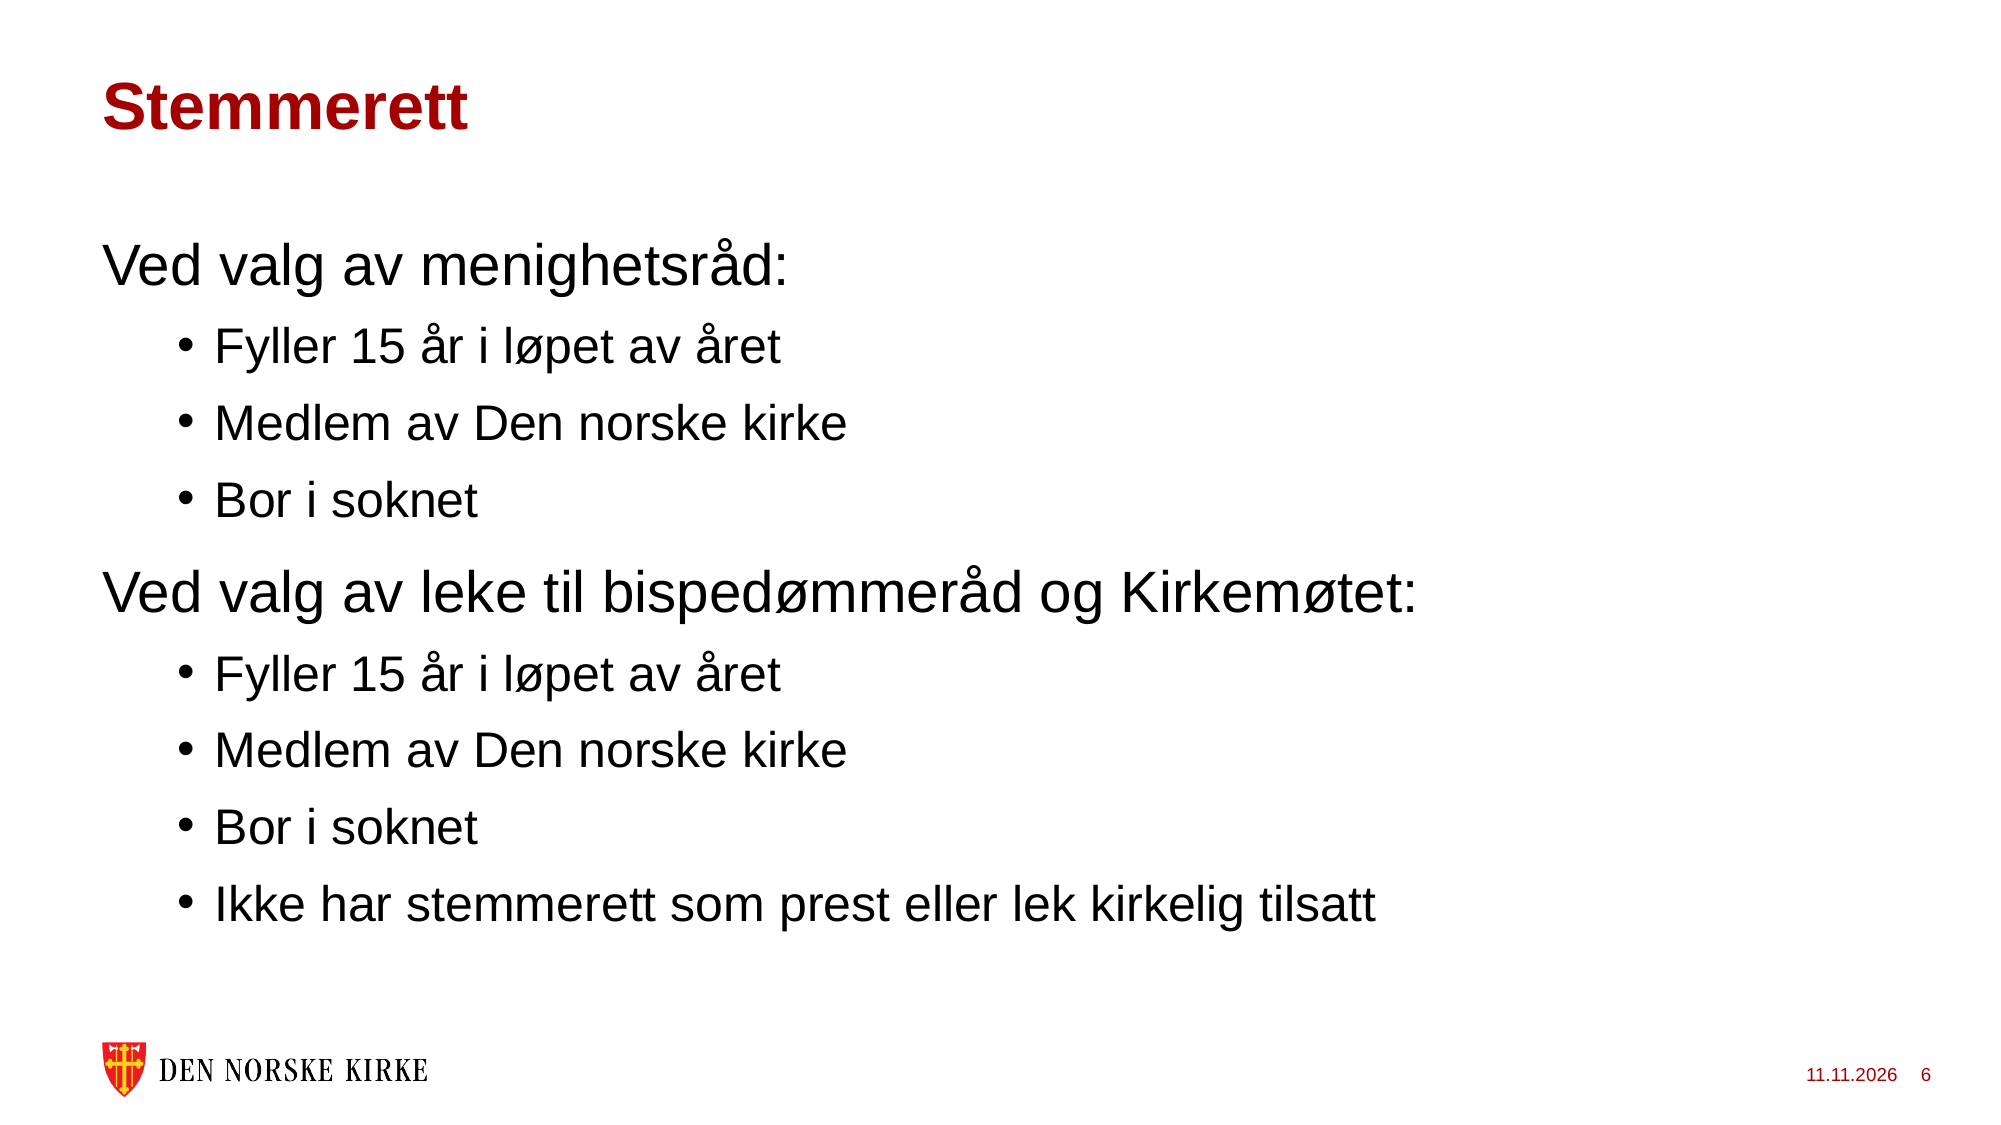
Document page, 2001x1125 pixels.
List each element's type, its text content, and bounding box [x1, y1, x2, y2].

picture [102, 1042, 427, 1097]
list Ved valg av menighetsråd: Fyller 15 år i løpet av året Medlem av Den norske kirke Bor i soknet Ved valg av leke til bispedømmeråd og Kirkemøtet: Fyller 15 år i løpet av året Medlem av Den norske kirke Bor i soknet Ikke har stemmerett som prest eller lek kirkelig tilsatt [102, 227, 1898, 994]
slide_number 6 [1920, 1056, 1978, 1091]
title Stemmerett [102, 36, 1898, 179]
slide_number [1719, 1056, 1898, 1091]
